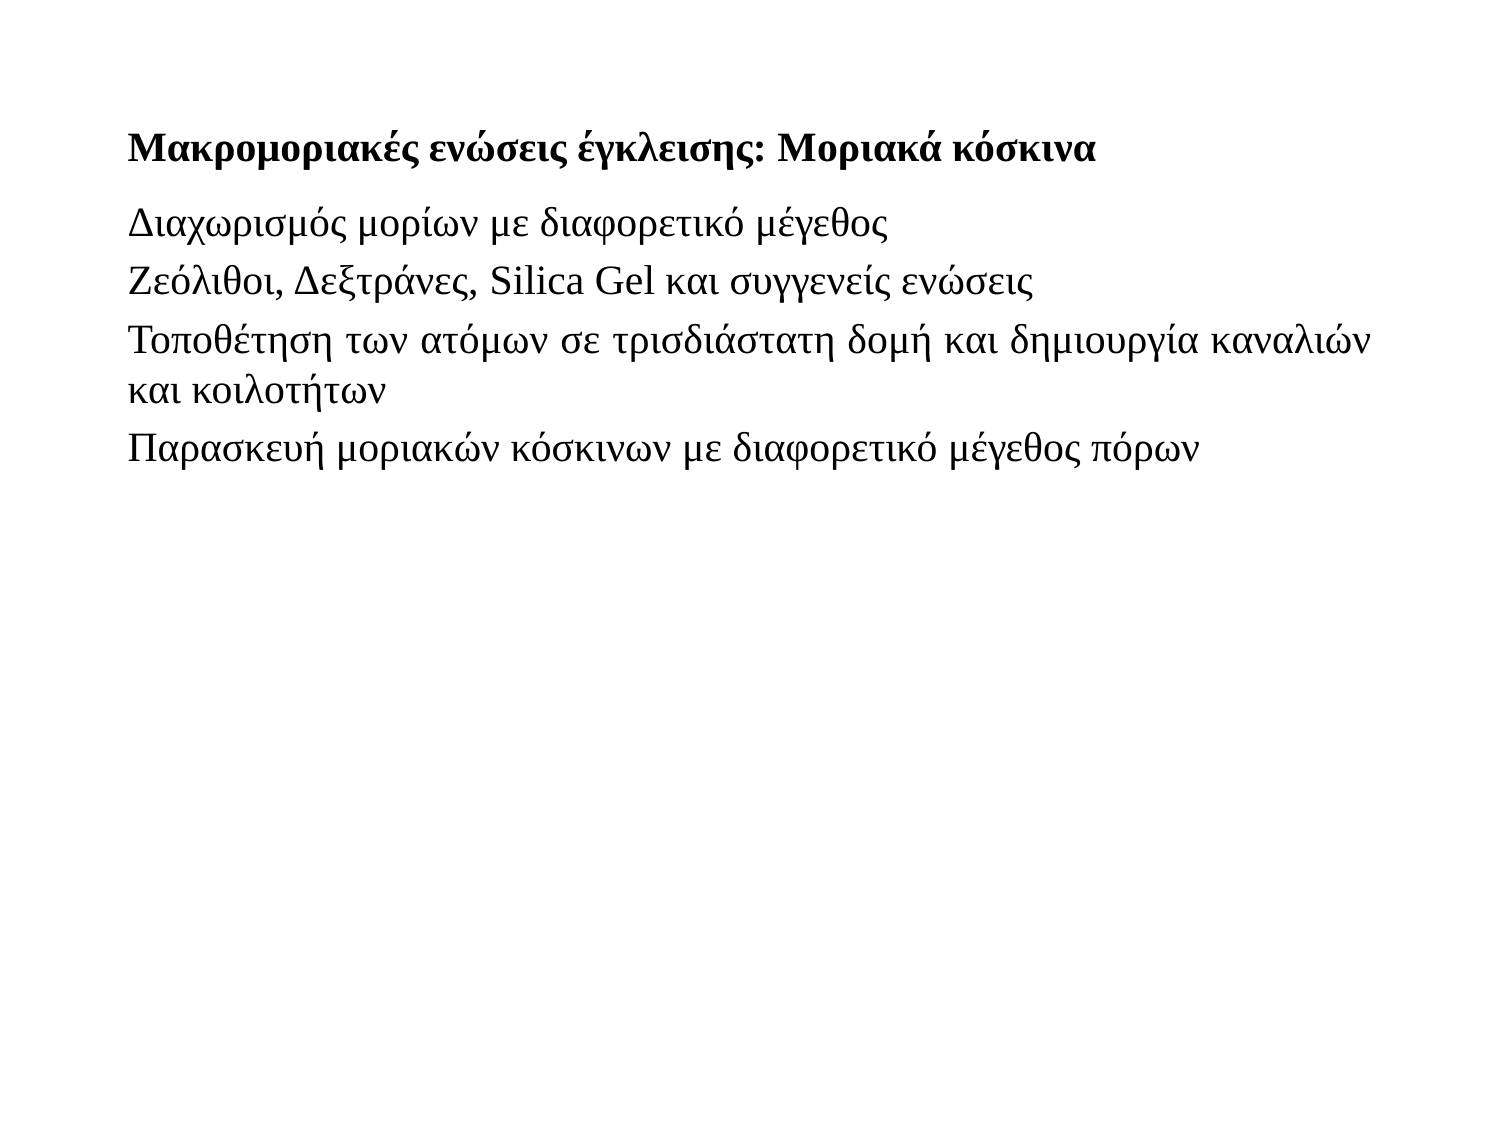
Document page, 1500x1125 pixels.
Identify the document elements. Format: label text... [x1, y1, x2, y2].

list Μακρομοριακές ενώσεις έγκλεισης: Μοριακά κόσκινα Διαχωρισμός μορίων με διαφορετικό μέγεθος Ζεόλιθοι, Δεξτράνες, Silica Gel και συγγενείς ενώσεις Τοποθέτηση των ατόμων σε τρισδιάστατη δομή και δημιουργία καναλιών και κοιλοτήτων Παρασκευή μοριακών κόσκινων με διαφορετικό μέγεθος πόρων [112, 112, 1388, 1001]
